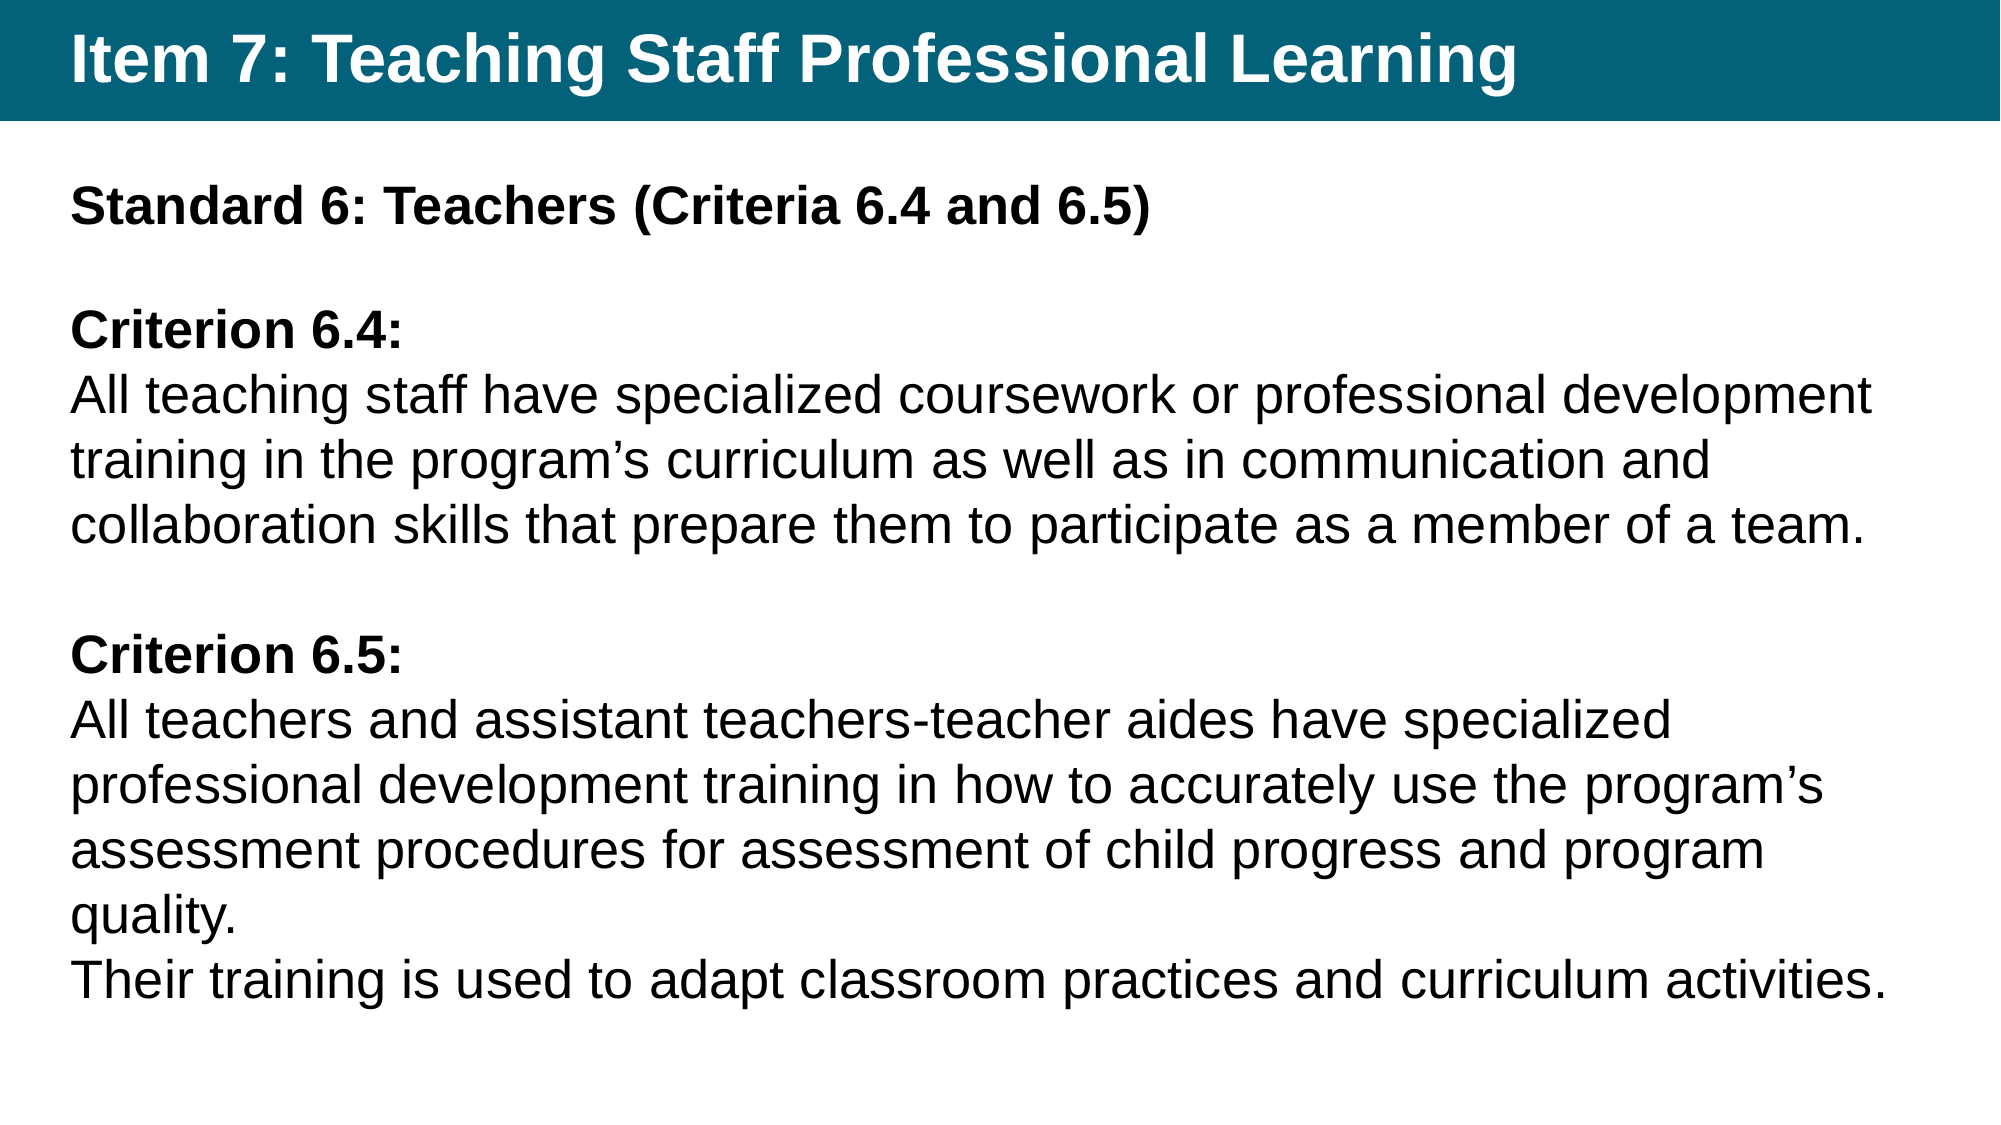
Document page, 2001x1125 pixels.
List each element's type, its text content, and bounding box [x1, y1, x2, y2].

list Standard 6: Teachers (Criteria 6.4 and 6.5) Criterion 6.4: All teaching staff have specialized coursework or professional development training in the program’s curriculum as well as in communication and collaboration skills that prepare them to participate as a member of a team. Criterion 6.5: All teachers and assistant teachers-teacher aides have specialized professional development training in how to accurately use the program’s assessment procedures for assessment of child progress and program quality. Their training is used to adapt classroom practices and curriculum activities. [55, 170, 1927, 1085]
title Item 7: Teaching Staff Professional Learning [55, 0, 1905, 121]
